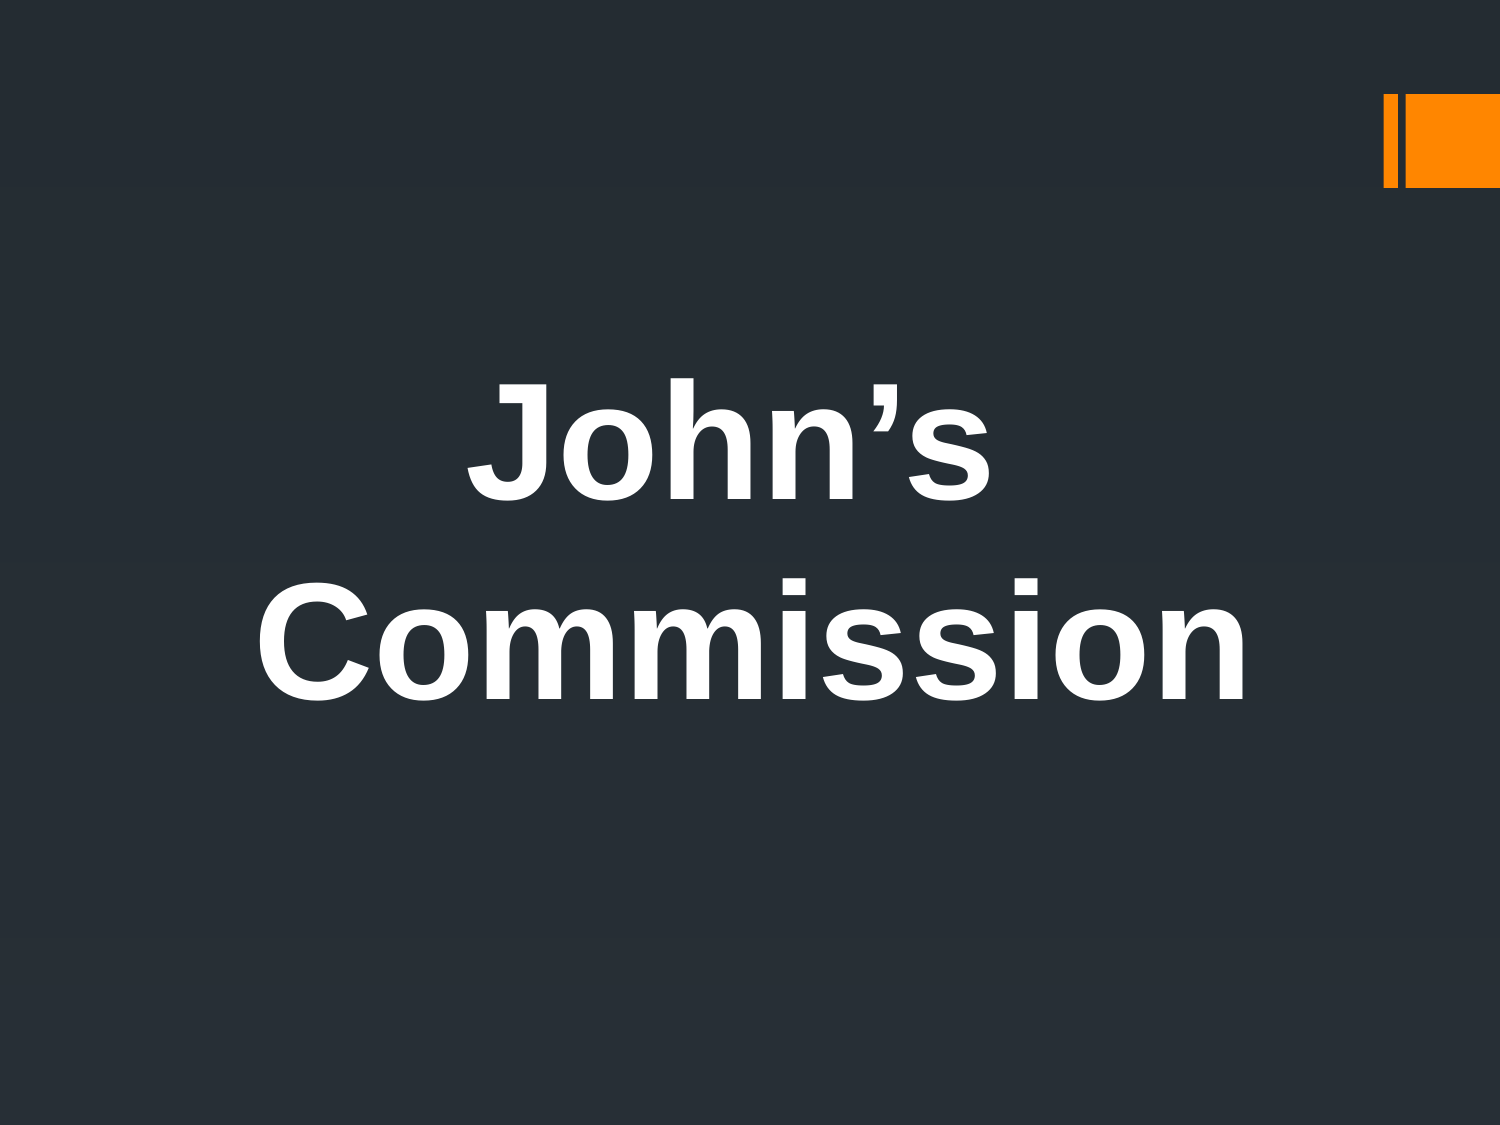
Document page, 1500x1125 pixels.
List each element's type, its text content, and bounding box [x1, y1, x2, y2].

list John’s Commission [37, 324, 1463, 906]
